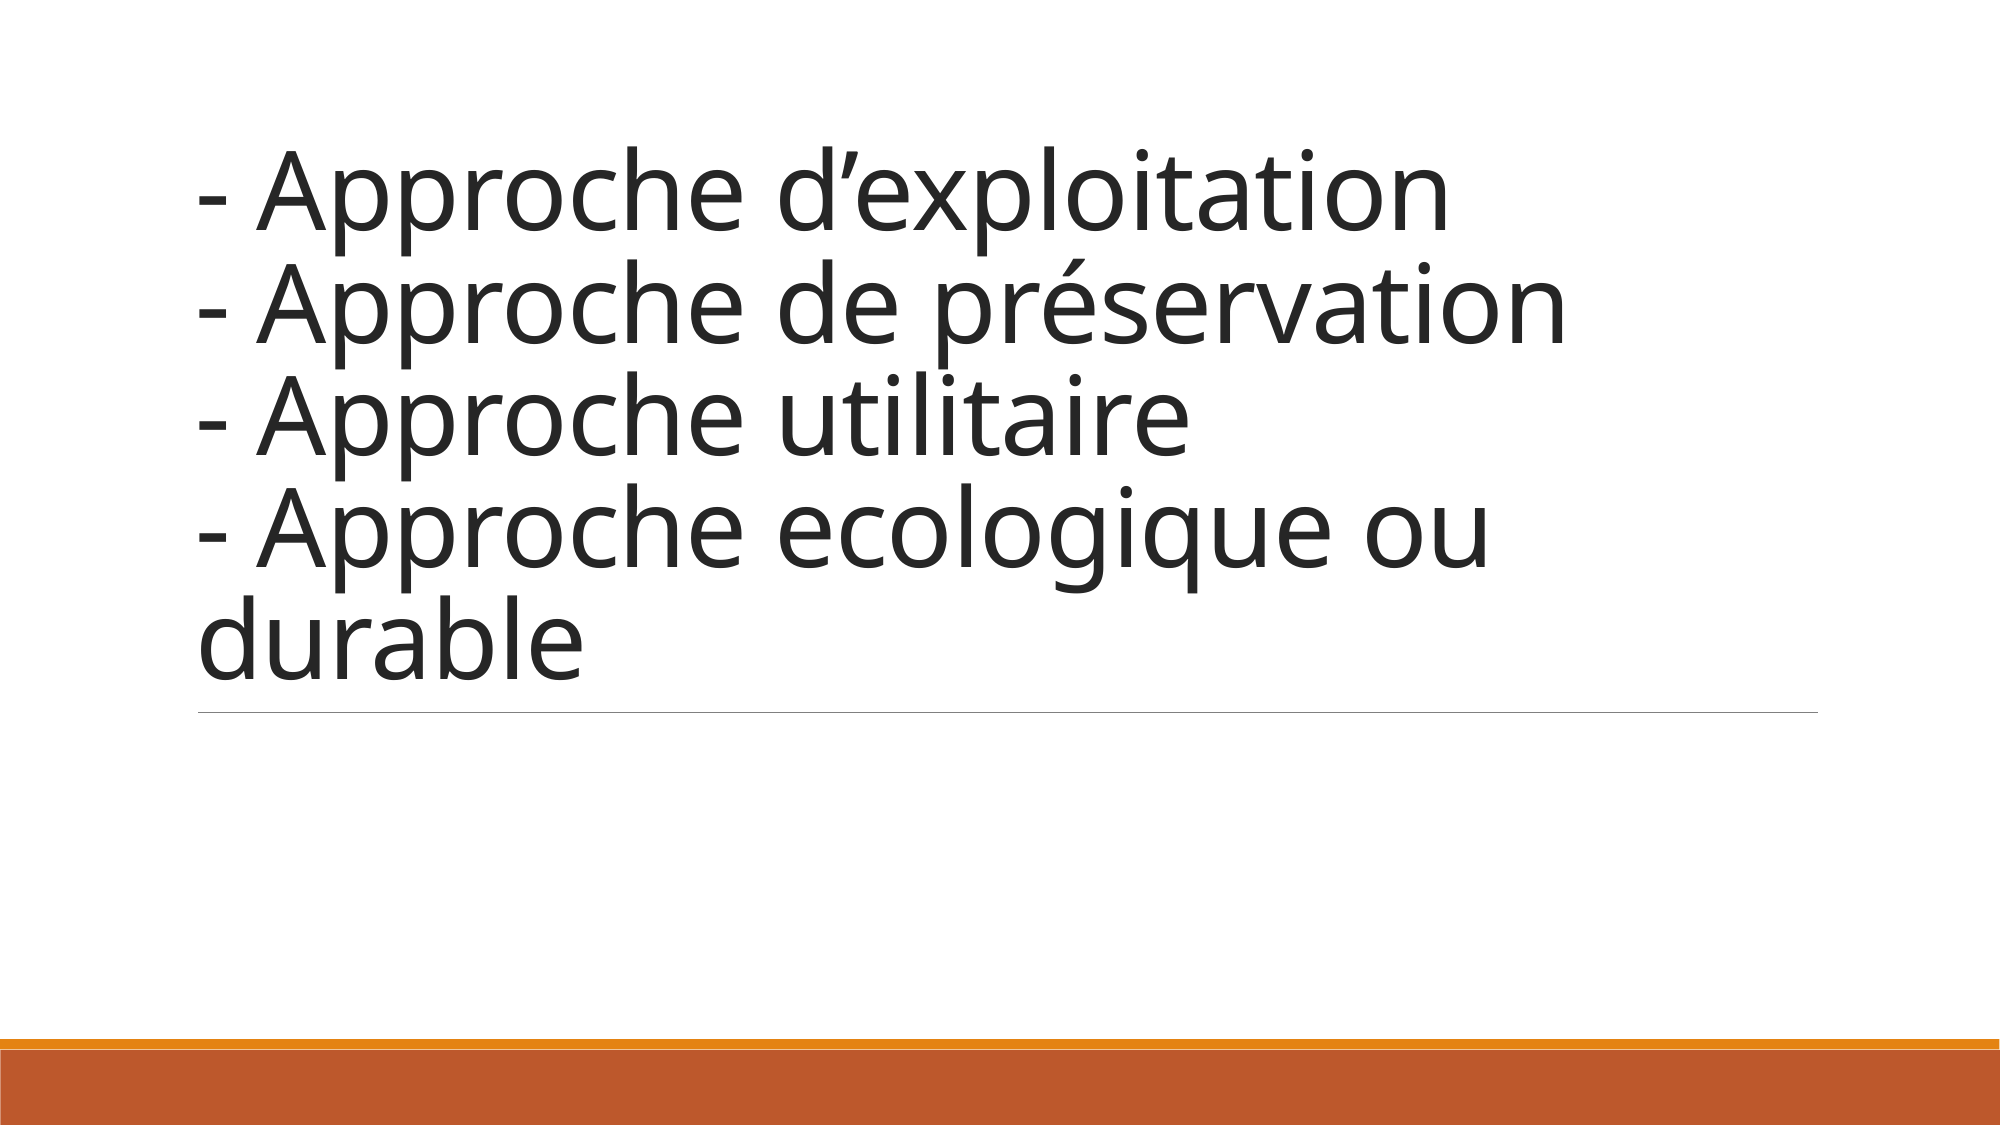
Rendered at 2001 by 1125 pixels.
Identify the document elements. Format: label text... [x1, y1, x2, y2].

title - Approche d’exploitation - Approche de préservation - Approche utilitaire - Approche ecologique ou durable [180, 124, 1830, 710]
